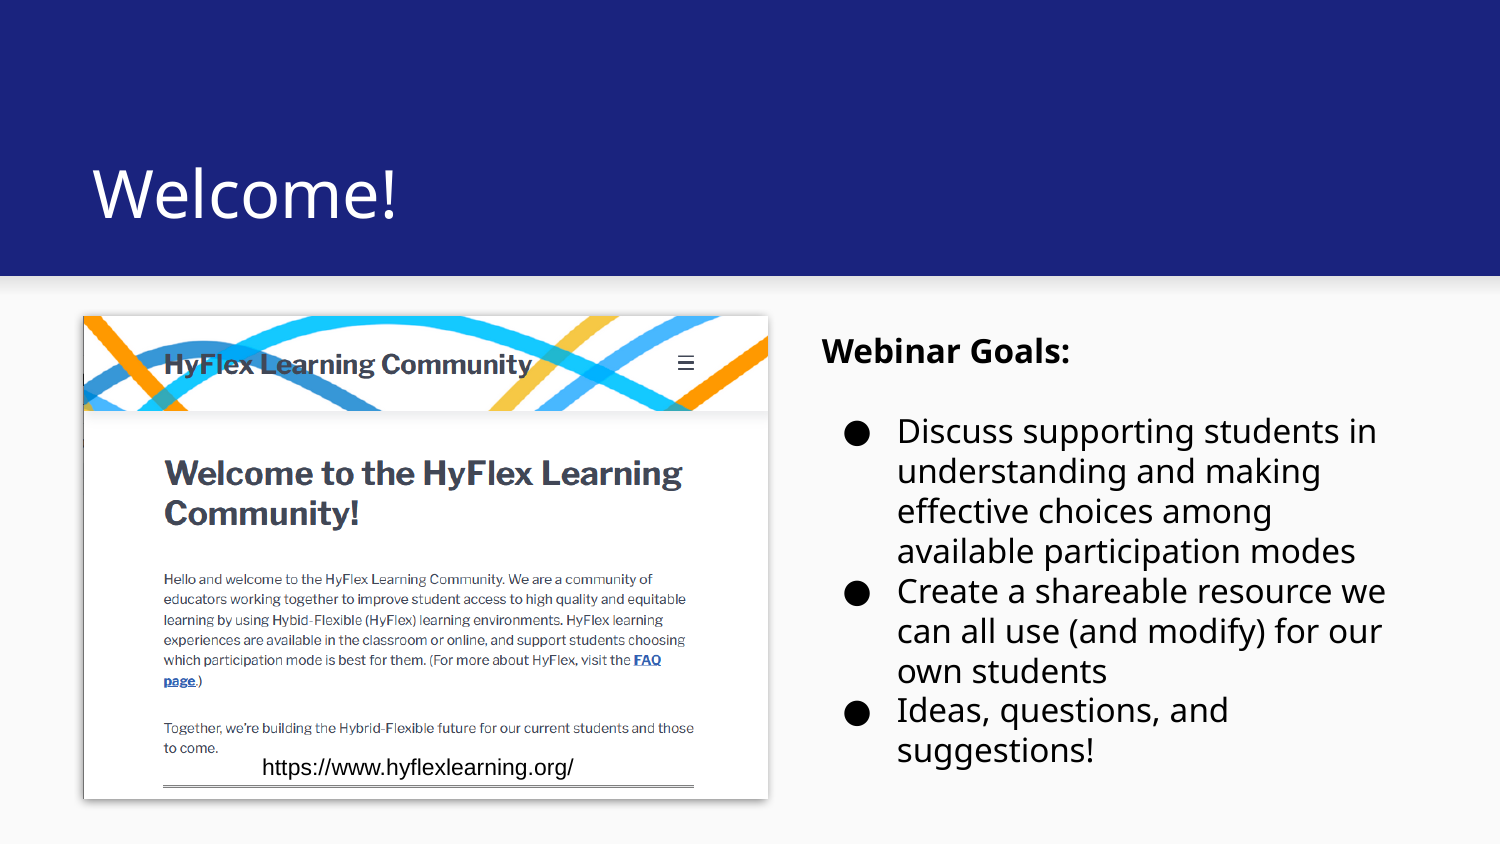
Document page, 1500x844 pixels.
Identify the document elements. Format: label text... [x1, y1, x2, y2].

title Welcome! [77, 121, 1427, 248]
text_box Webinar Goals: Discuss supporting students in understanding and making effective choices among available participation modes Create a shareable resource we can all use (and modify) for our own students Ideas, questions, and suggestions! [806, 315, 1427, 785]
picture [83, 315, 768, 800]
